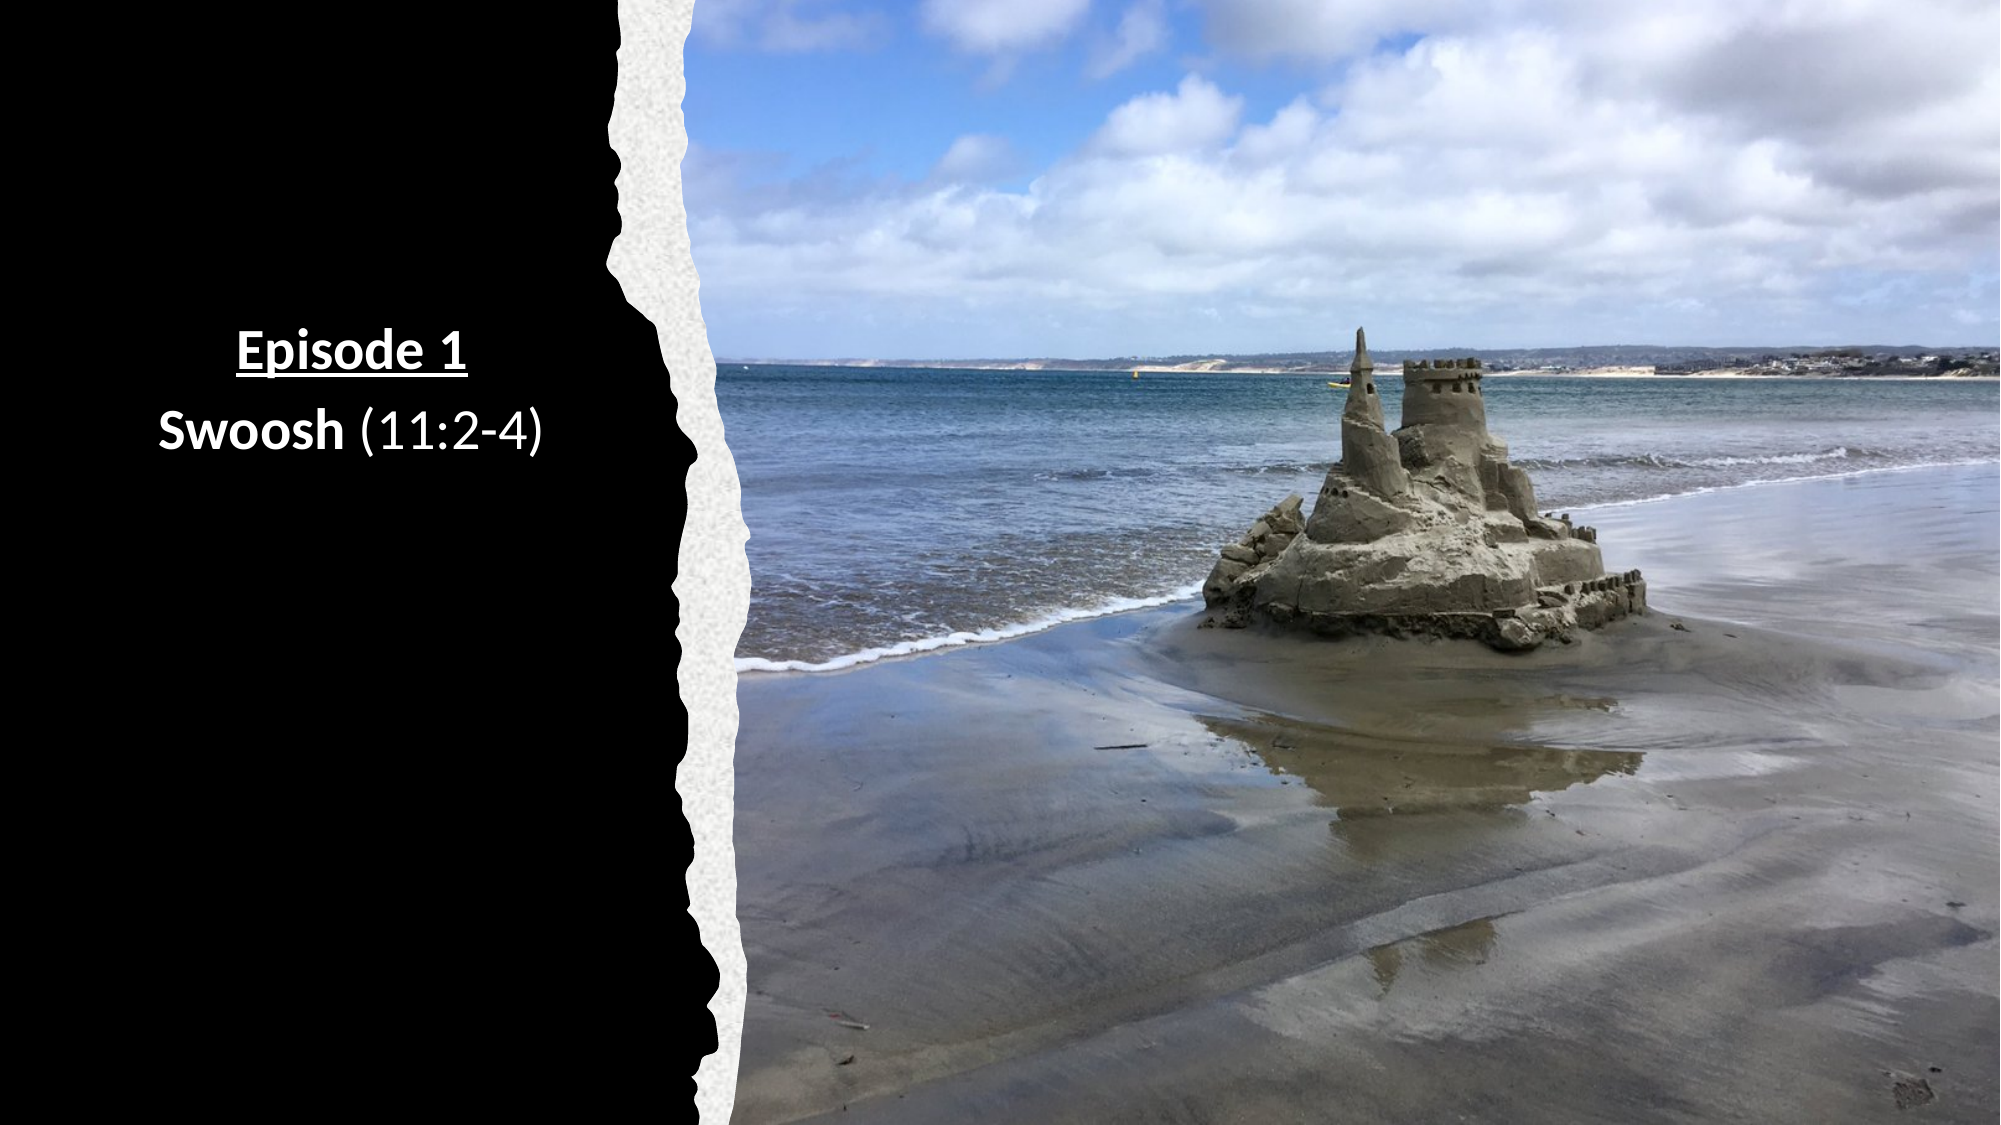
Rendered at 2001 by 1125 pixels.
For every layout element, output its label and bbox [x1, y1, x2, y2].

text_box [0, 0, 752, 1125]
picture [752, 0, 2000, 1125]
